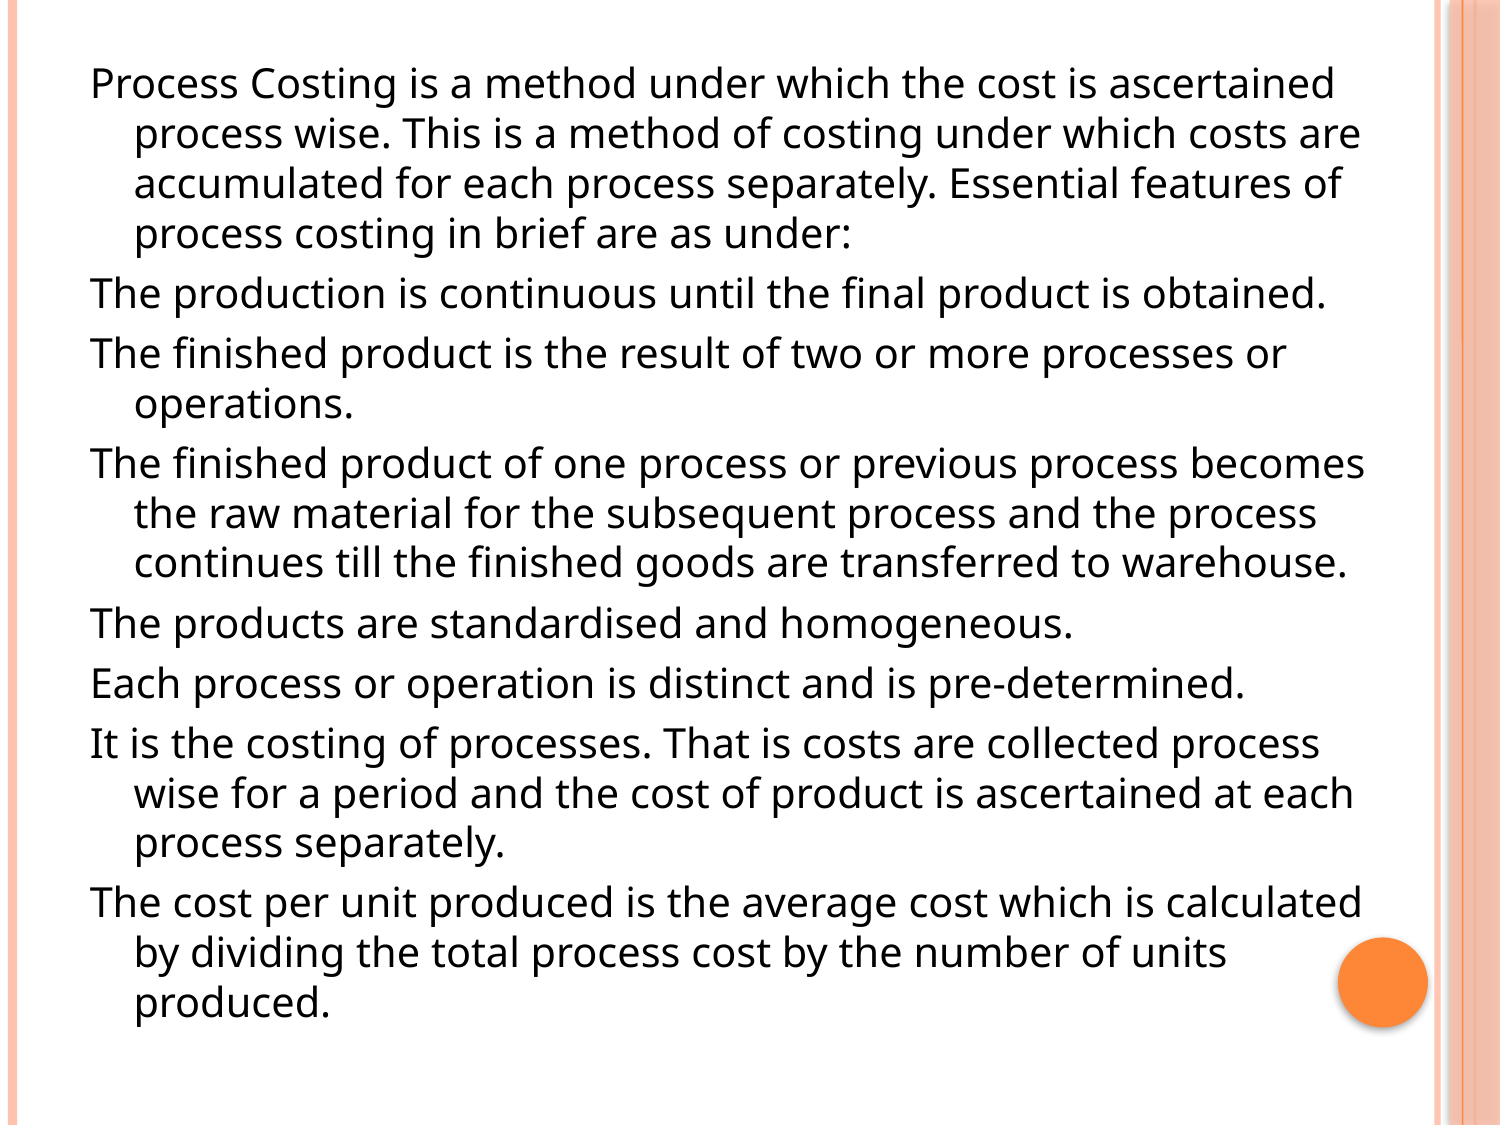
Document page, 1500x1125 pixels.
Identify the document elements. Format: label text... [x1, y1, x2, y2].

list Process Costing is a method under which the cost is ascertained process wise. This is a method of costing under which costs are accumulated for each process separately. Essential features of process costing in brief are as under: The production is continuous until the final product is obtained. The finished product is the result of two or more processes or operations. The finished product of one process or previous process becomes the raw material for the subsequent process and the process continues till the finished goods are transferred to warehouse. The products are standardised and homogeneous. Each process or operation is distinct and is pre-determined. It is the costing of processes. That is costs are collected process wise for a period and the cost of product is ascertained at each process separately. The cost per unit produced is the average cost which is calculated by dividing the total process cost by the number of units produced. [75, 50, 1388, 1062]
